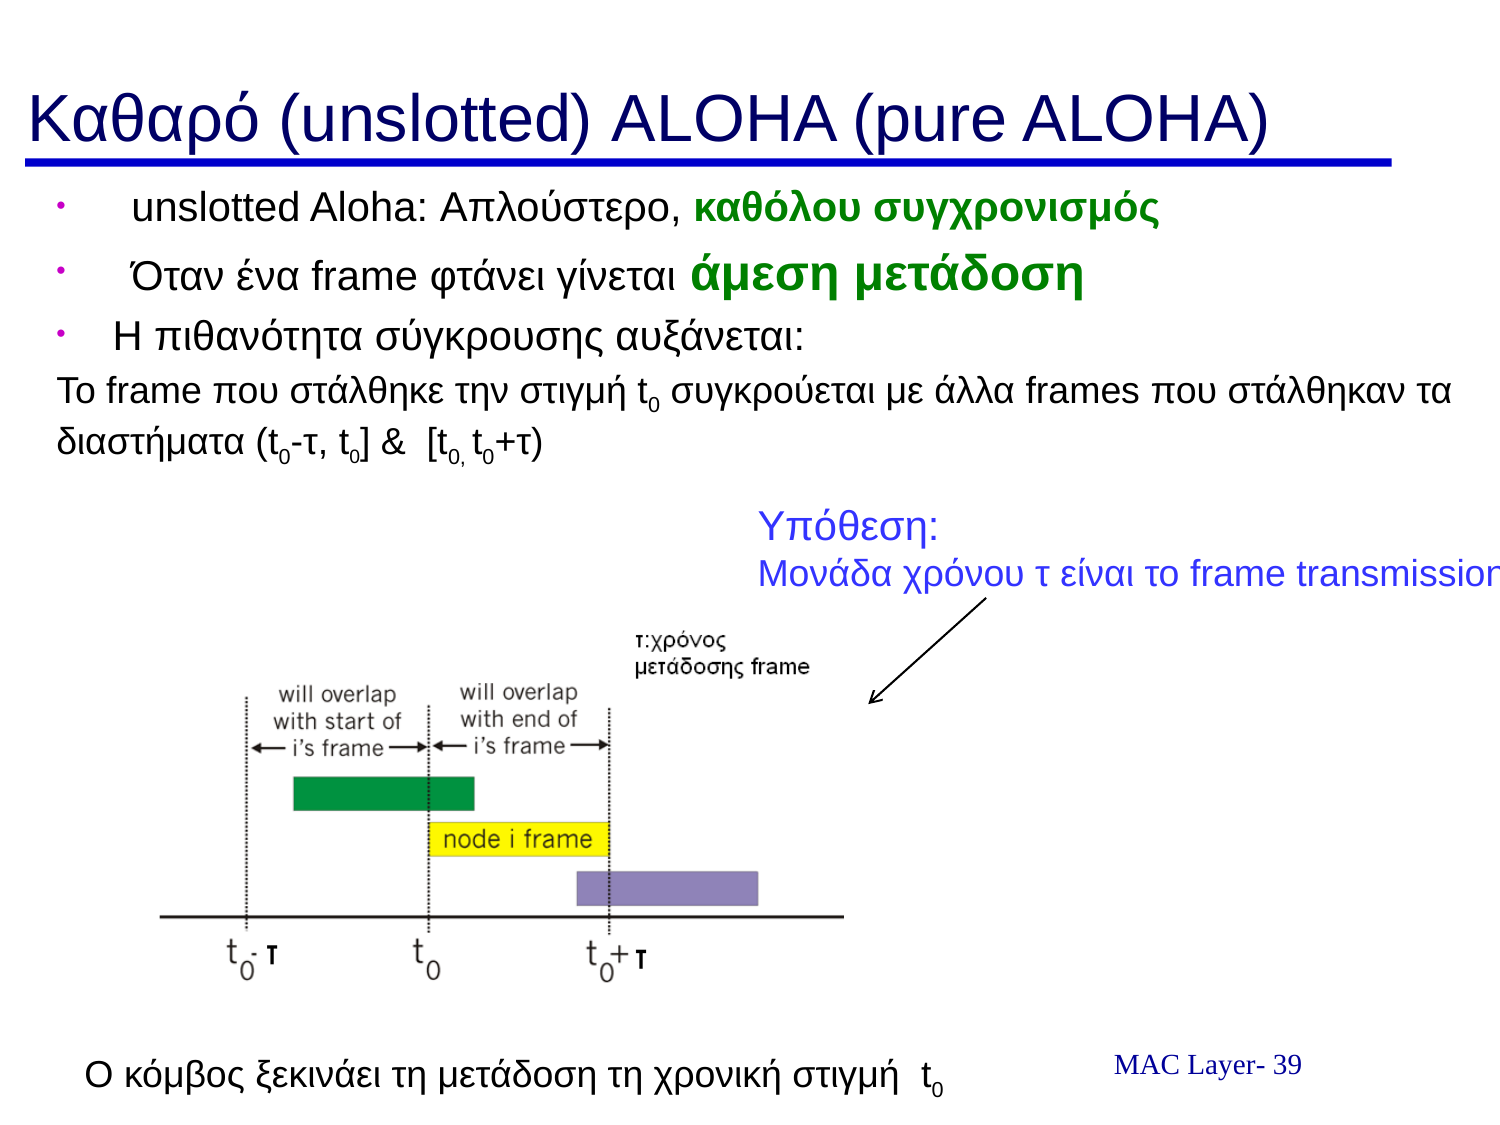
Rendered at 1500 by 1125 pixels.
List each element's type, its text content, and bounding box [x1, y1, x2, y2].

list unslotted Aloha: Απλούστερο, καθόλου συγχρονισμός Όταν ένα frame φτάνει γίνεται άμεση μετάδοση Η πιθανότητα σύγκρουσης αυξάνεται: Το frame που στάλθηκε την στιγμή t0 συγκρούεται με άλλα frames που στάλθηκαν τα διαστήματα (t0-τ, t0] & [t0, t0+τ) [40, 172, 1483, 936]
picture [105, 597, 844, 1045]
text_box Υπόθεση: Μονάδα χρόνου τ είναι το frame transmission [742, 491, 1500, 602]
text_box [867, 597, 987, 705]
text_box Ο κόμβος ξεκινάει τη μετάδοση τη χρονική στιγμή t0 [69, 1042, 959, 1109]
title Καθαρό (unslotted) ALOHA (pure ALOHA) [12, 36, 1463, 163]
